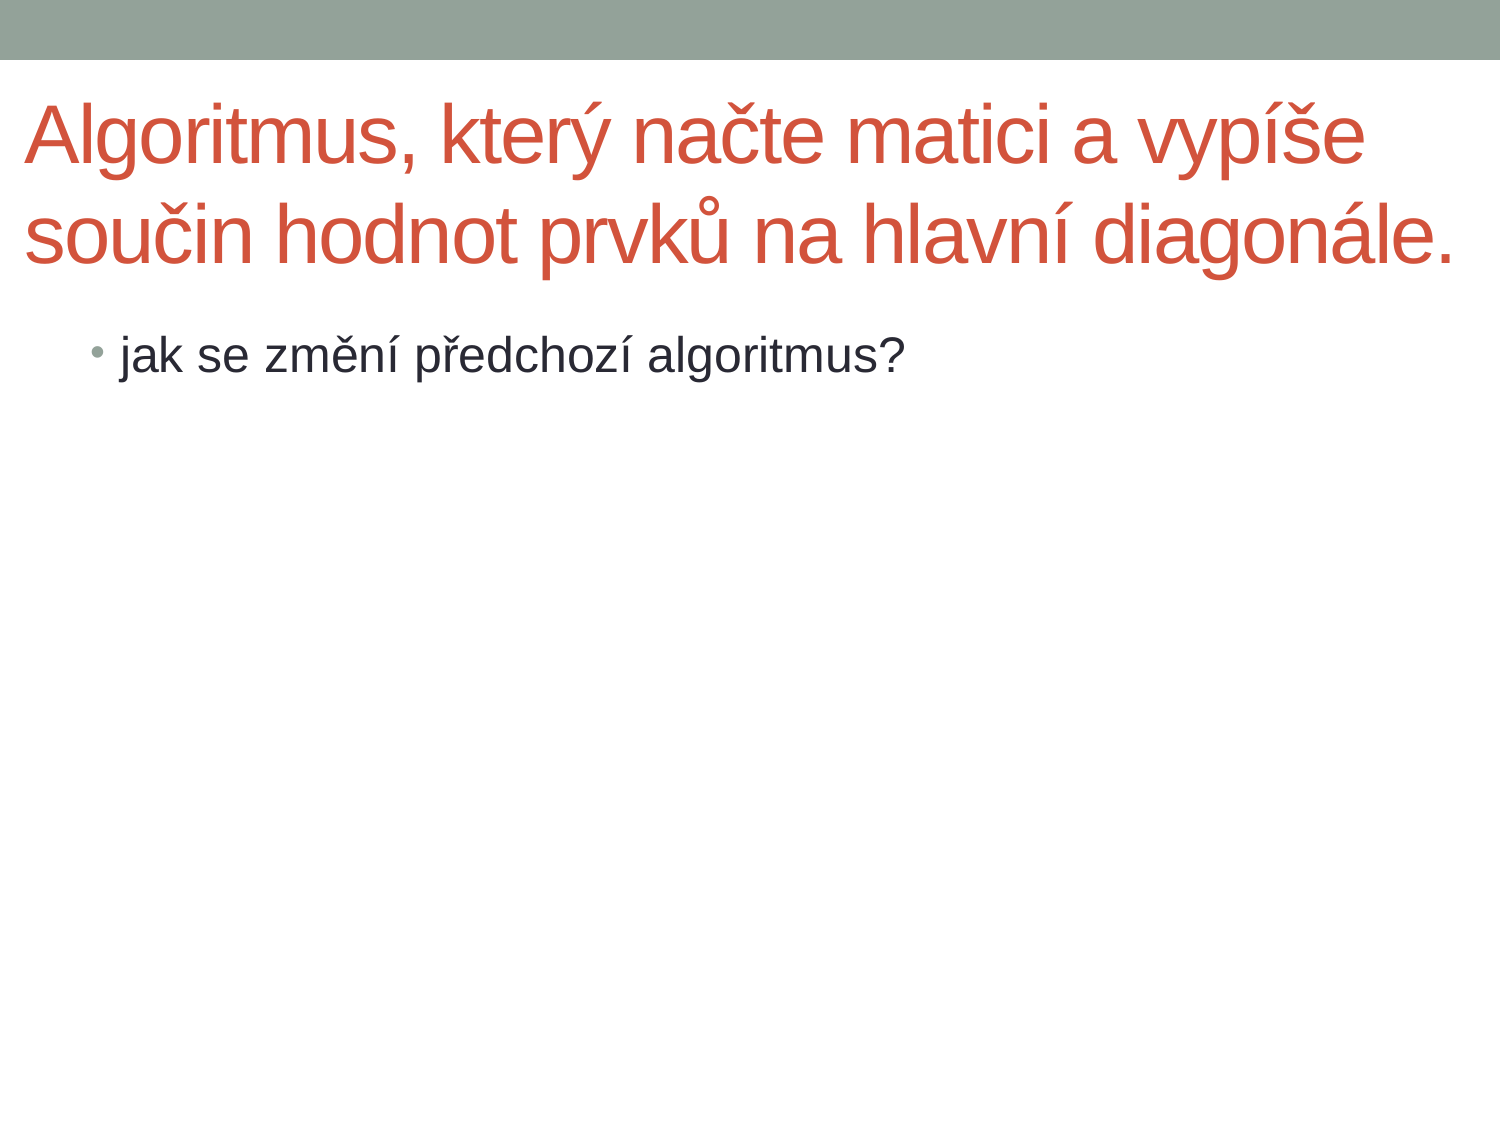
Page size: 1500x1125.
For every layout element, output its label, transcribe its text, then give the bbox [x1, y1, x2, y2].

list jak se změní předchozí algoritmus? [74, 314, 1426, 1063]
text_box Algoritmus, který načte matici a vypíše součin hodnot prvků na hlavní diagonále. [10, 66, 1493, 294]
